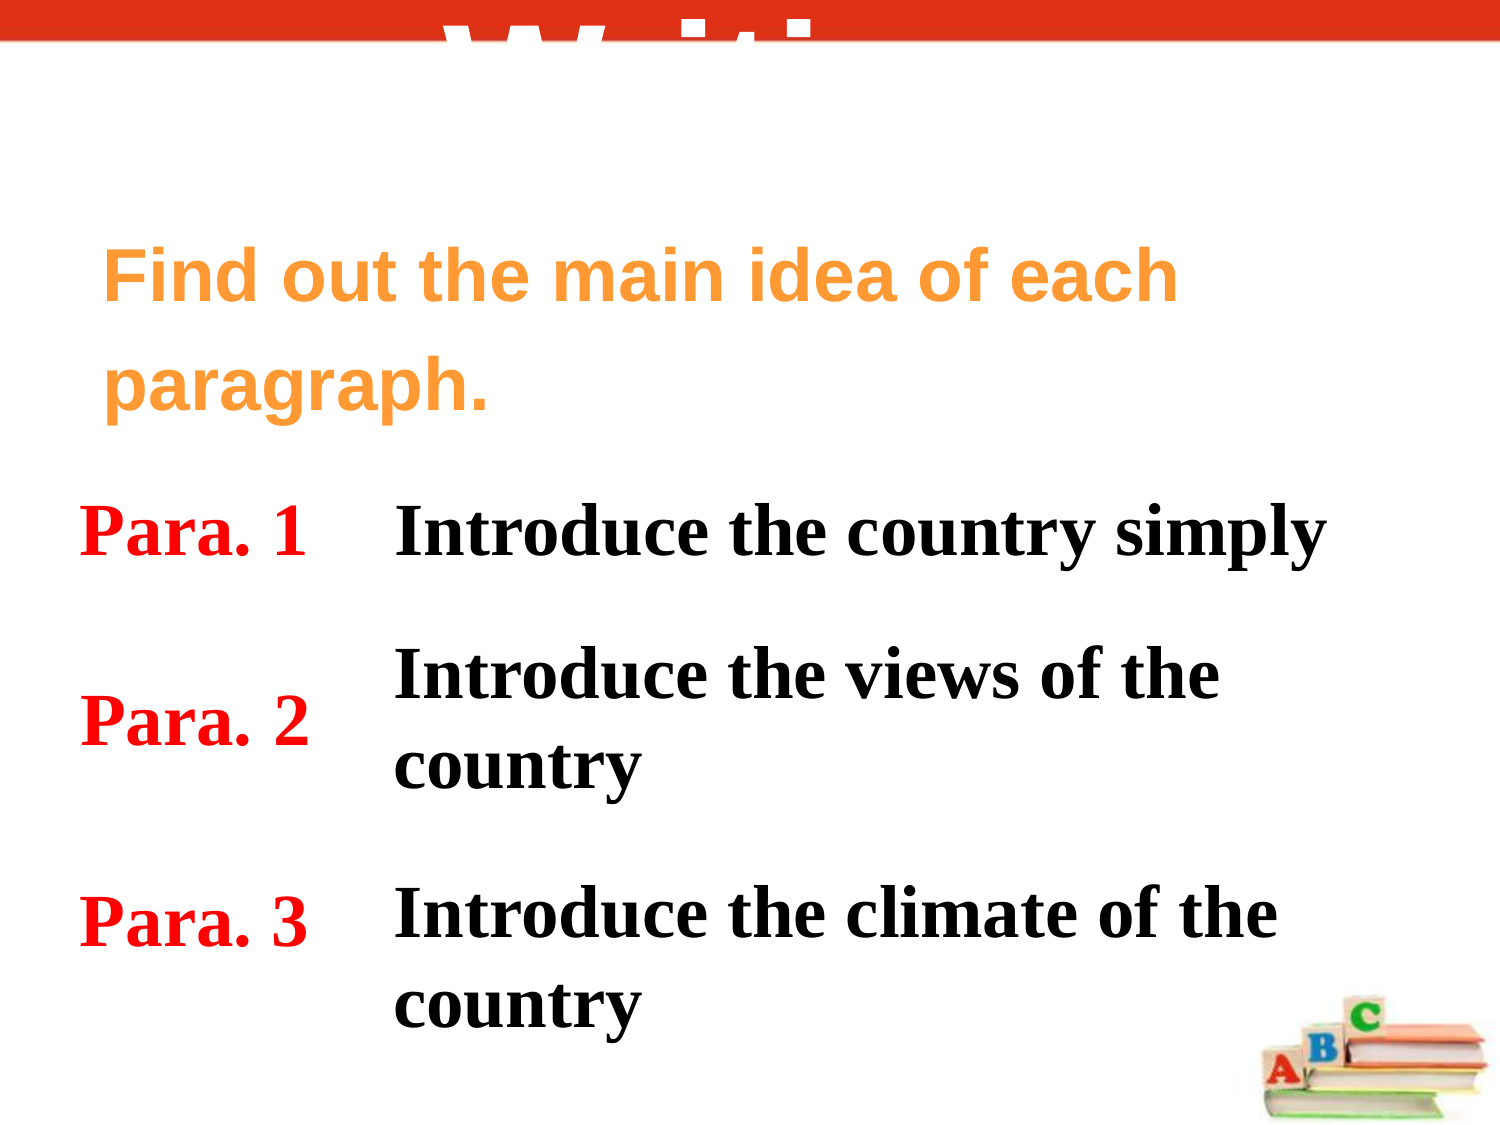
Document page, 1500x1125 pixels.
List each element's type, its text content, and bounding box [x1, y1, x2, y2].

text_box Find out the main idea of each paragraph. [88, 201, 1258, 433]
text_box Introduce the country simply [379, 472, 1344, 578]
text_box Para. 3 [65, 864, 324, 970]
text_box Para. 2 [65, 663, 326, 769]
text_box Introduce the climate of the country [378, 855, 1383, 1050]
text_box Introduce the views of the country [378, 616, 1383, 812]
text_box Para. 1 [65, 472, 324, 578]
picture [0, 0, 1500, 1125]
